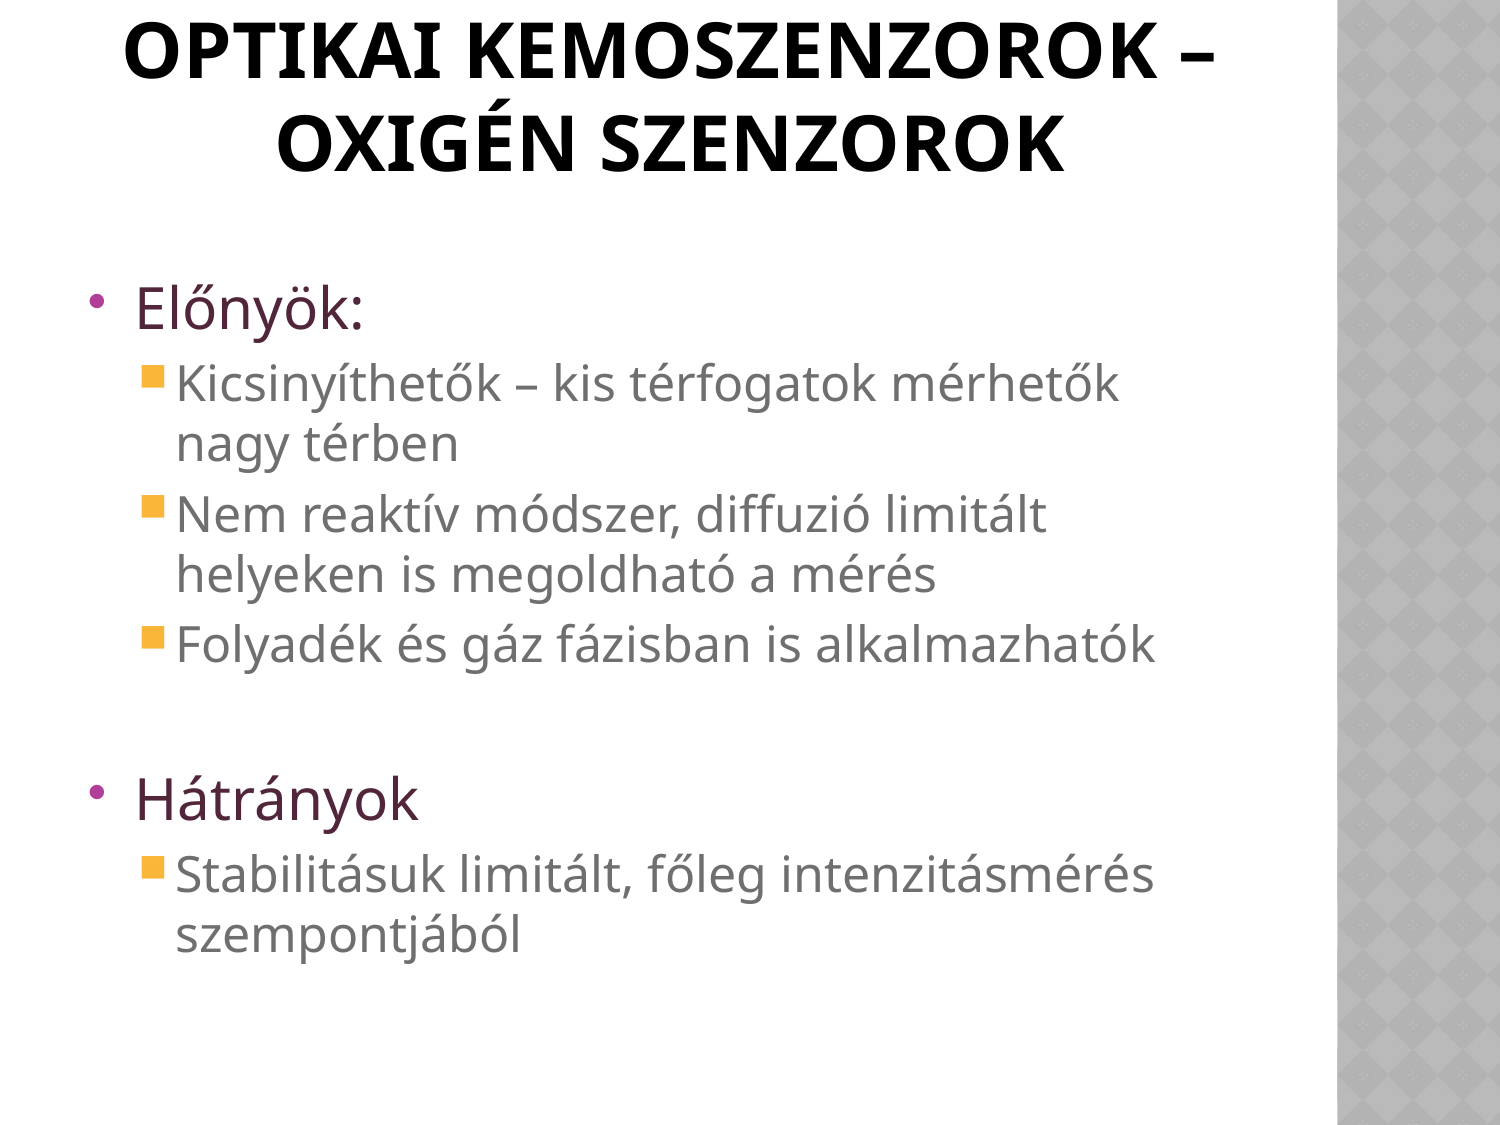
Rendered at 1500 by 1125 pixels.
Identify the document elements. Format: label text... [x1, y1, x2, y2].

title Optikai kemoszenzorok – Oxigén szenzorok [76, 0, 1265, 188]
list Előnyök: Kicsinyíthetők – kis térfogatok mérhetők nagy térben Nem reaktív módszer, diffuzió limitált helyeken is megoldható a mérés Folyadék és gáz fázisban is alkalmazhatók Hátrányok Stabilitásuk limitált, főleg intenzitásmérés szempontjából [75, 264, 1263, 1059]
